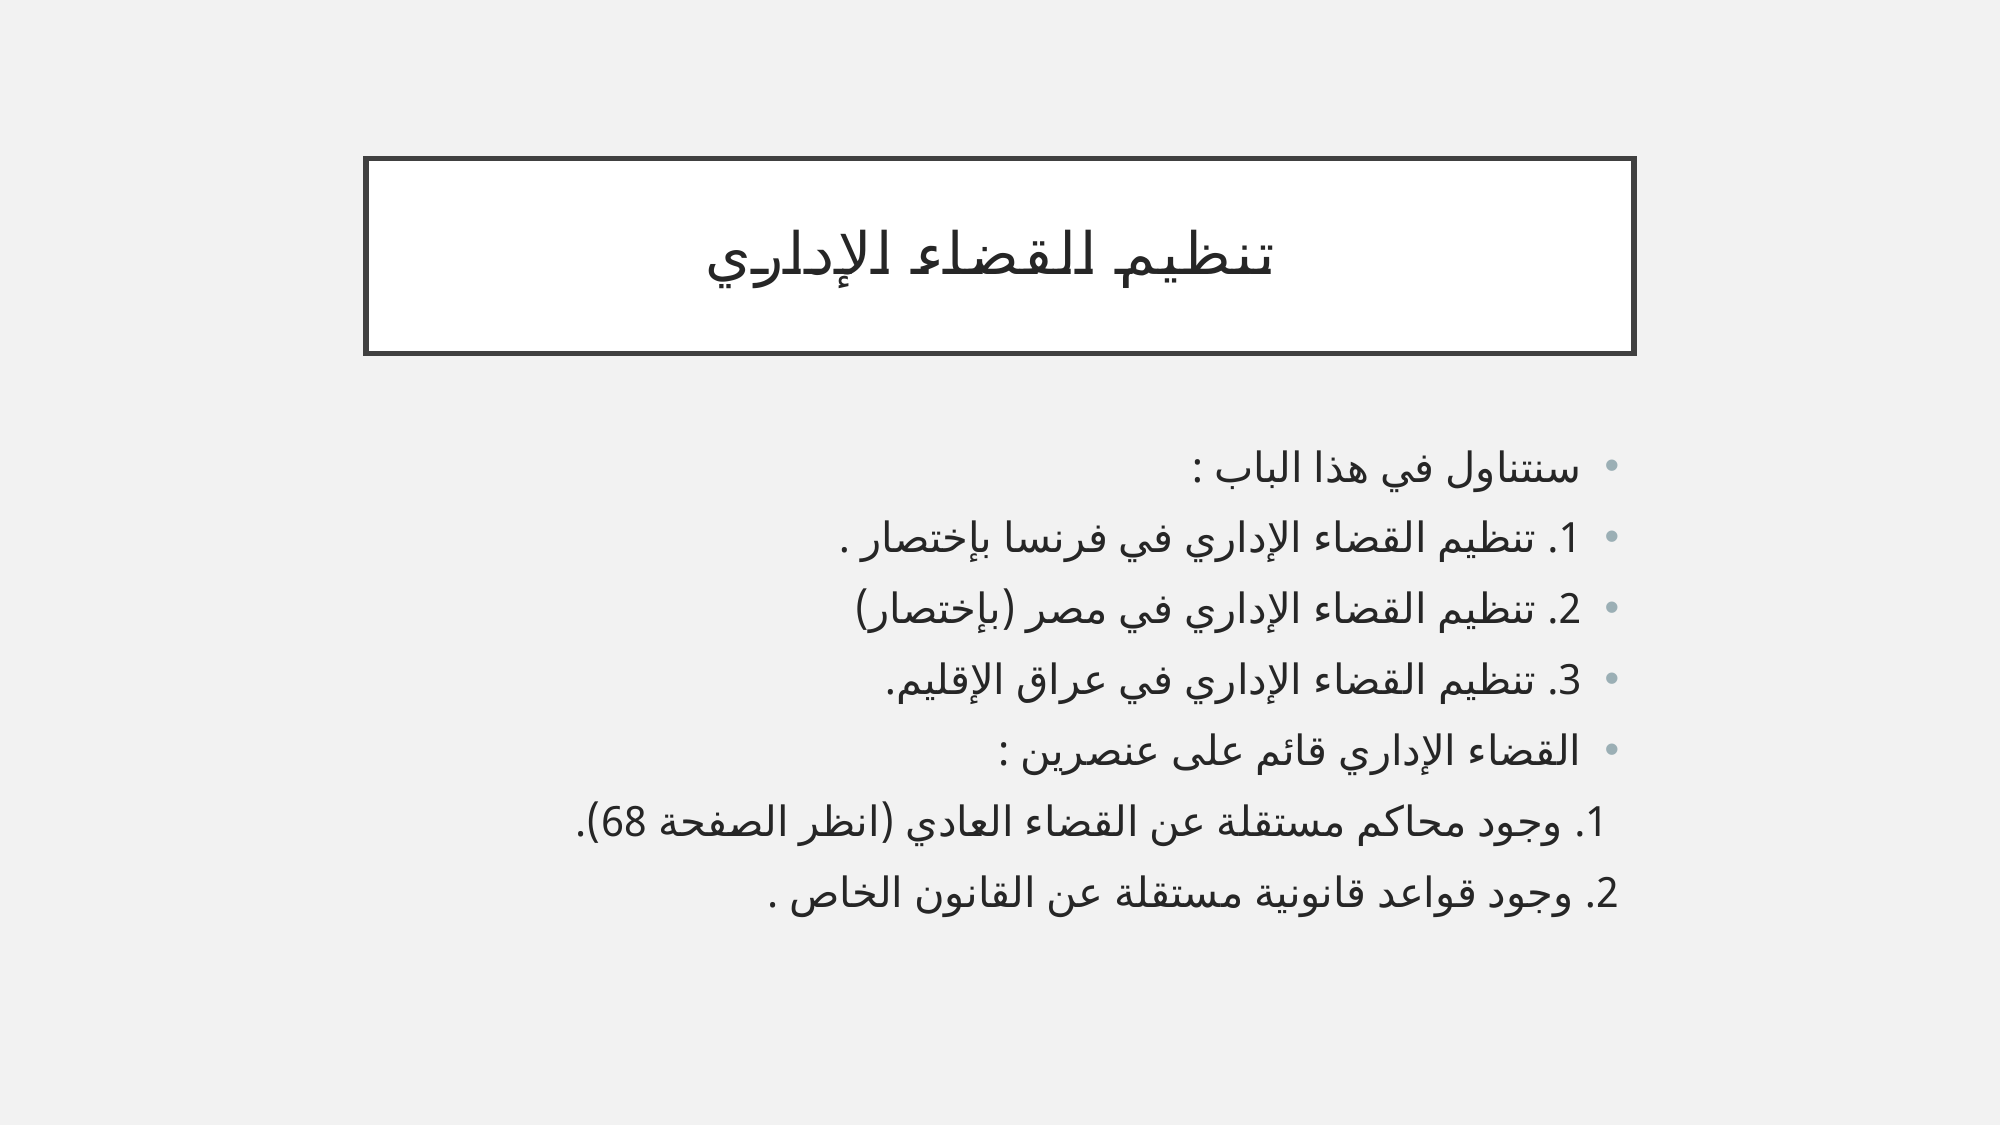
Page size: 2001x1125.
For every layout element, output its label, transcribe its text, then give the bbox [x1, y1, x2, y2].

list سنتناول في هذا الباب : 1. تنظيم القضاء الإداري في فرنسا بإختصار . 2. تنظيم القضاء الإداري في مصر (بإختصار) 3. تنظيم القضاء الإداري في عراق الإقليم. القضاء الإداري قائم على عنصرين : 1. وجود محاكم مستقلة عن القضاء العادي (انظر الصفحة 68). 2. وجود قواعد قانونية مستقلة عن القانون الخاص . [366, 432, 1634, 942]
title تنظيم القضاء الإداري [363, 156, 1637, 356]
